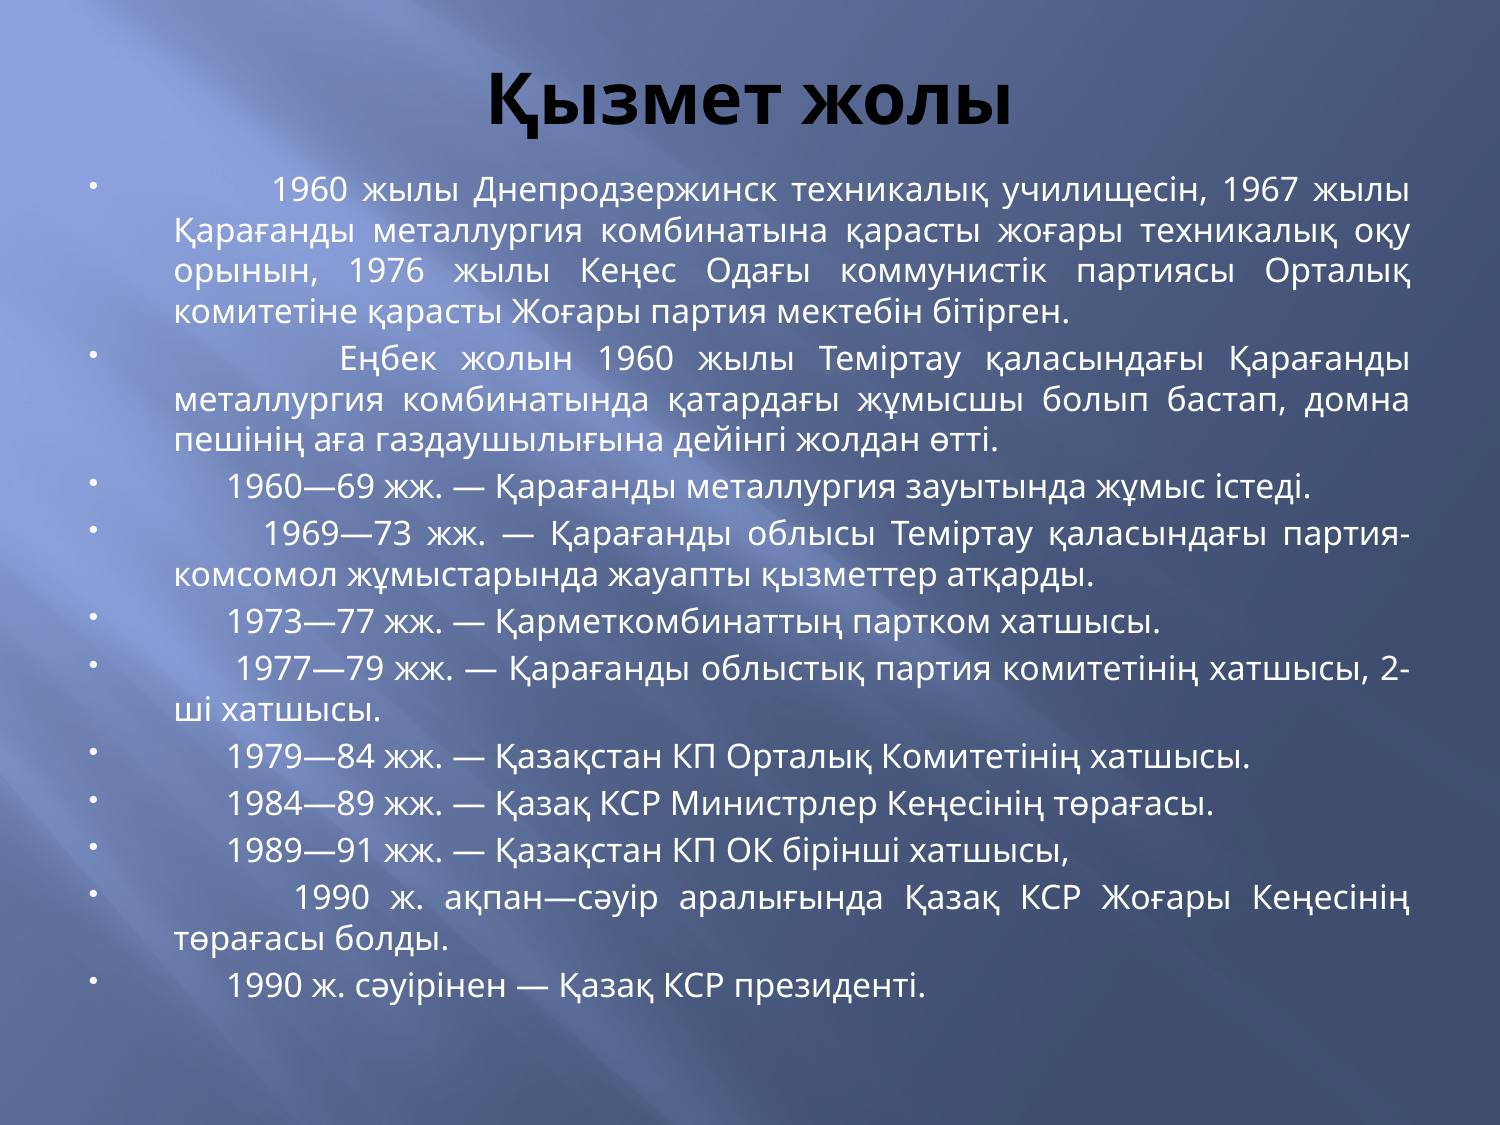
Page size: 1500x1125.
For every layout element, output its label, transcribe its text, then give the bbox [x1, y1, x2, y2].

title Қызмет жолы [75, 45, 1425, 160]
list 1960 жылы Днепродзержинск техникалық училищесін, 1967 жылы Қарағанды металлургия комбинатына қарасты жоғары техникалық оқу орынын, 1976 жылы Кеңес Одағы коммунистік партиясы Орталық комитетіне қарасты Жоғары партия мектебін бітірген. Еңбек жолын 1960 жылы Теміртау қаласындағы Қарағанды металлургия комбинатында қатардағы жұмысшы болып бастап, домна пешінің аға газдаушылығына дейінгі жолдан өтті. 1960—69 жж. — Қарағанды металлургия зауытында жұмыс істеді. 1969—73 жж. — Қарағанды облысы Теміртау қаласындағы партия-комсомол жұмыстарында жауапты қызметтер атқарды. 1973—77 жж. — Қарметкомбинаттың партком хатшысы. 1977—79 жж. — Қарағанды облыстық партия комитетiнiң хатшысы, 2-ші хатшысы. 1979—84 жж. — Қазақстан КП Орталық Комитетінің хатшысы. 1984—89 жж. — Қазақ КСР Министрлер Кеңесiнiң төрағасы. 1989—91 жж. — Қазақстан КП ОК бiрiншi хатшысы, 1990 ж. ақпан—сәуір аралығында Қазақ КСР Жоғары Кеңесiнiң төрағасы болды. 1990 ж. сәуірінен — Қазақ КСР президенті. [75, 160, 1425, 1035]
